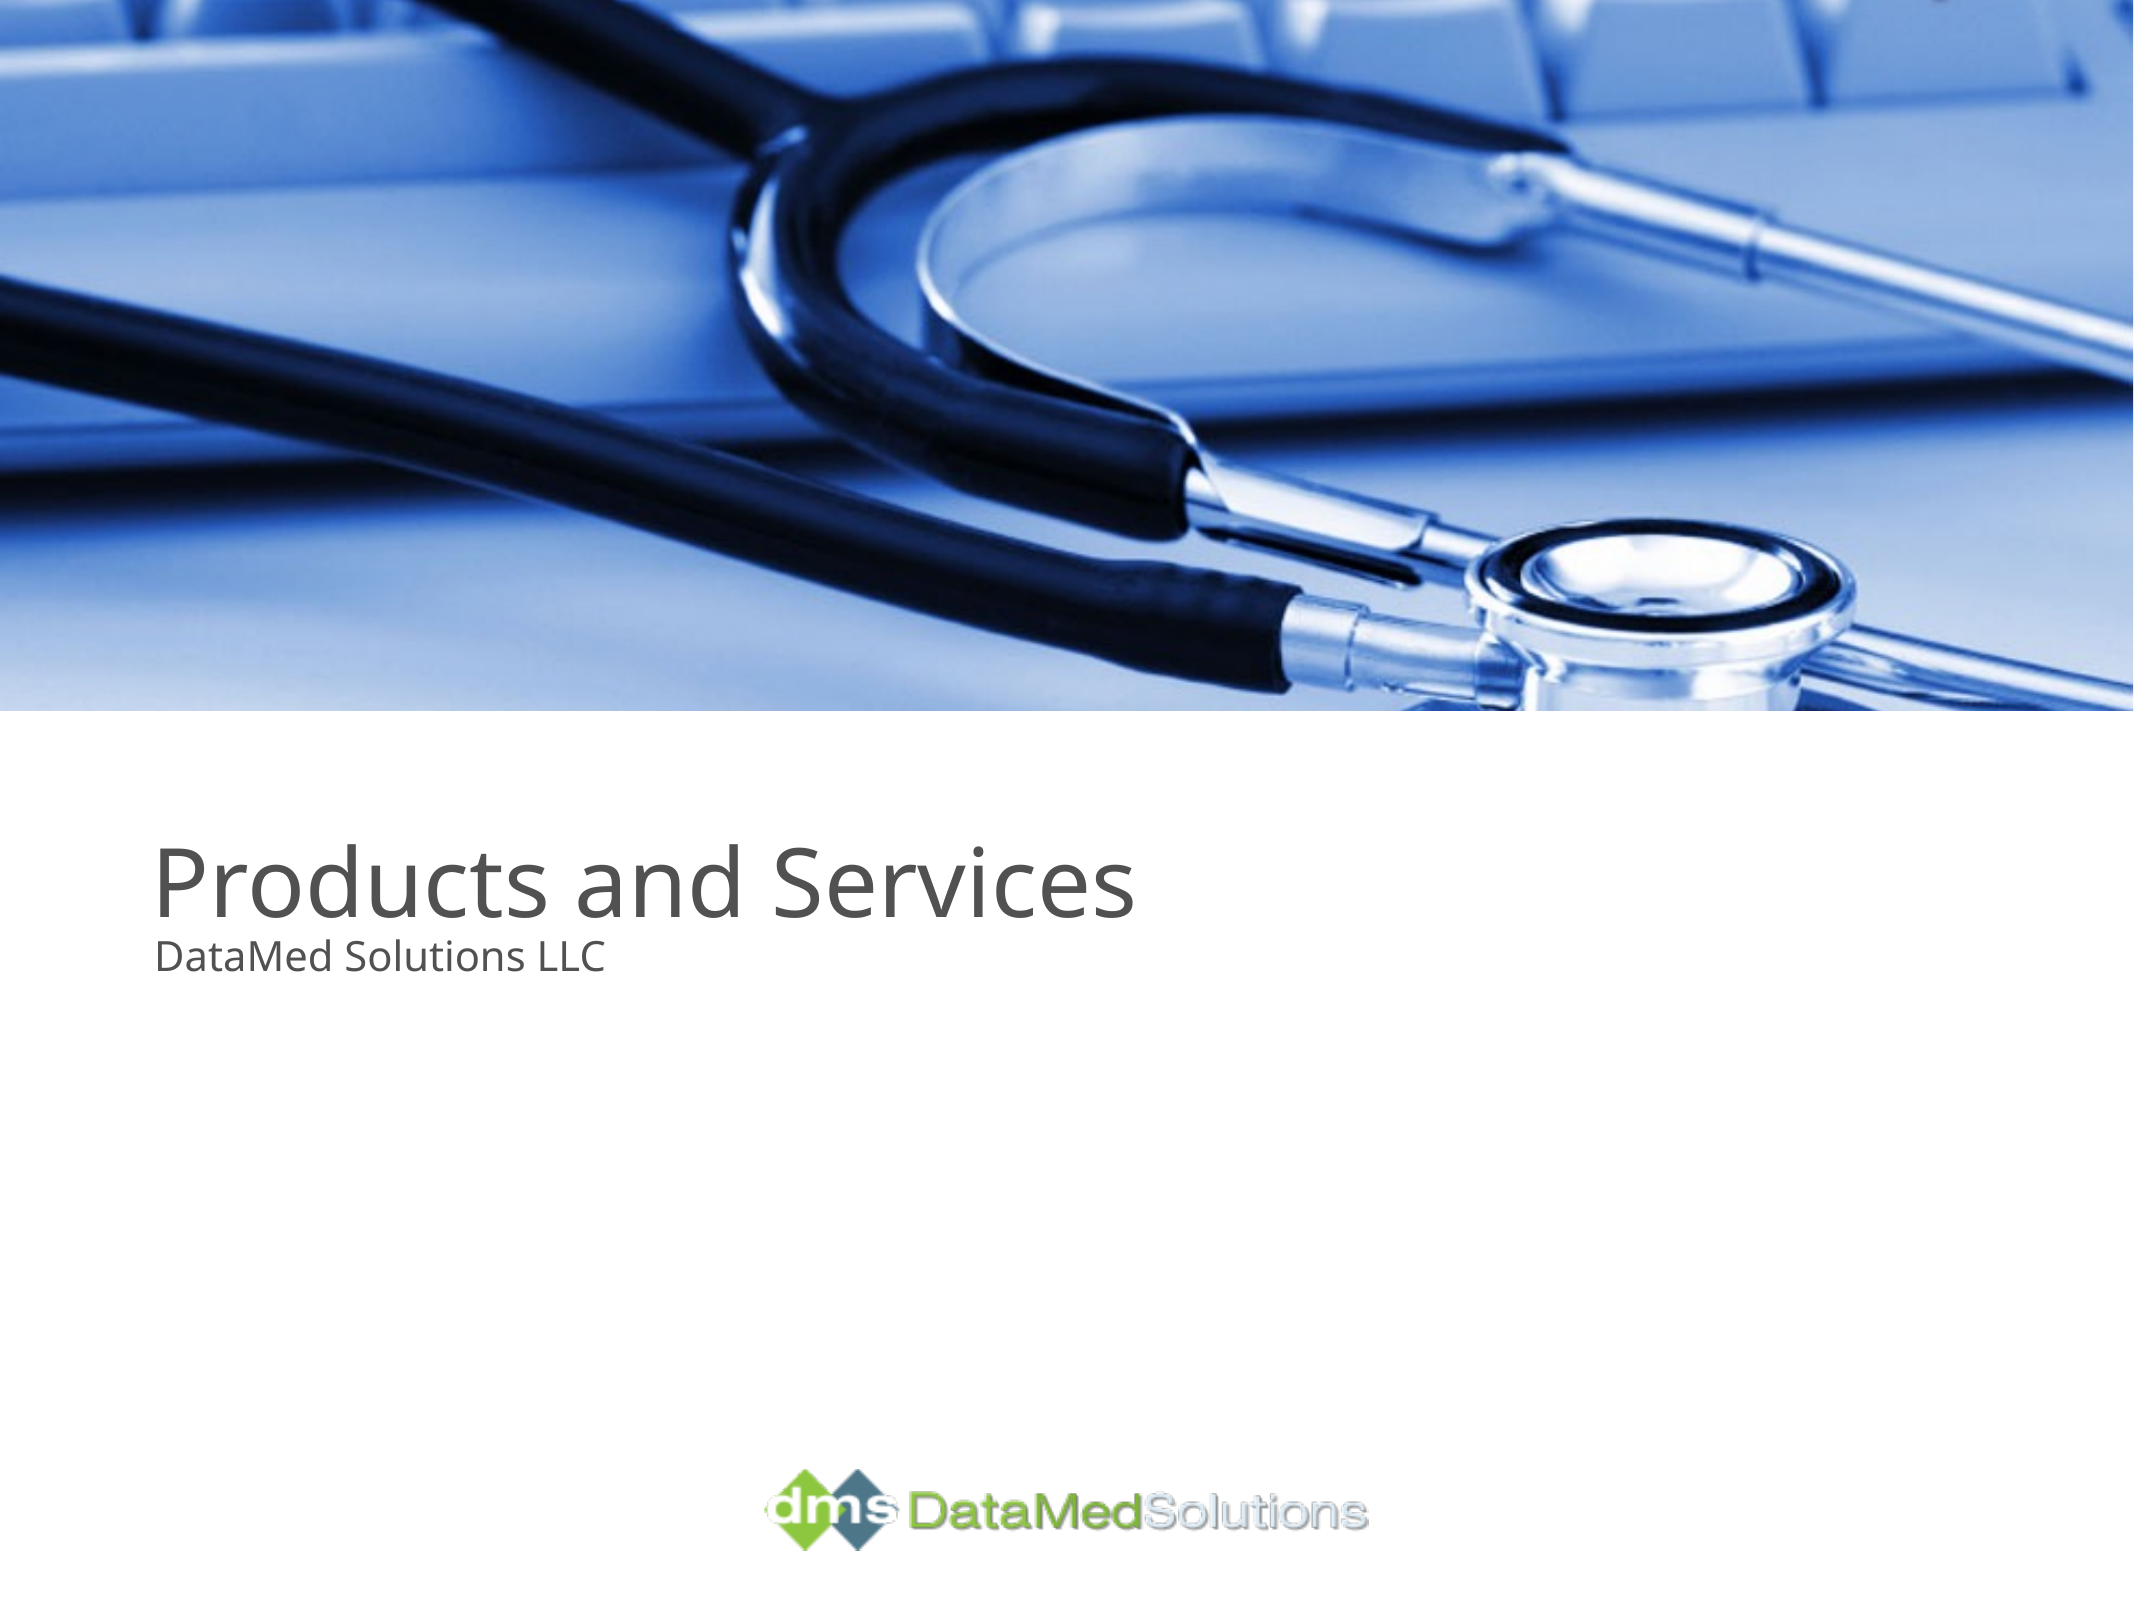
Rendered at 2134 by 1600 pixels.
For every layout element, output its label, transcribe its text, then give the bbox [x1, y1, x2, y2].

picture [0, 0, 2134, 711]
text_box Products and Services [147, 783, 1861, 942]
text_box DataMed Solutions LLC [149, 910, 1335, 984]
picture [764, 1469, 1369, 1551]
